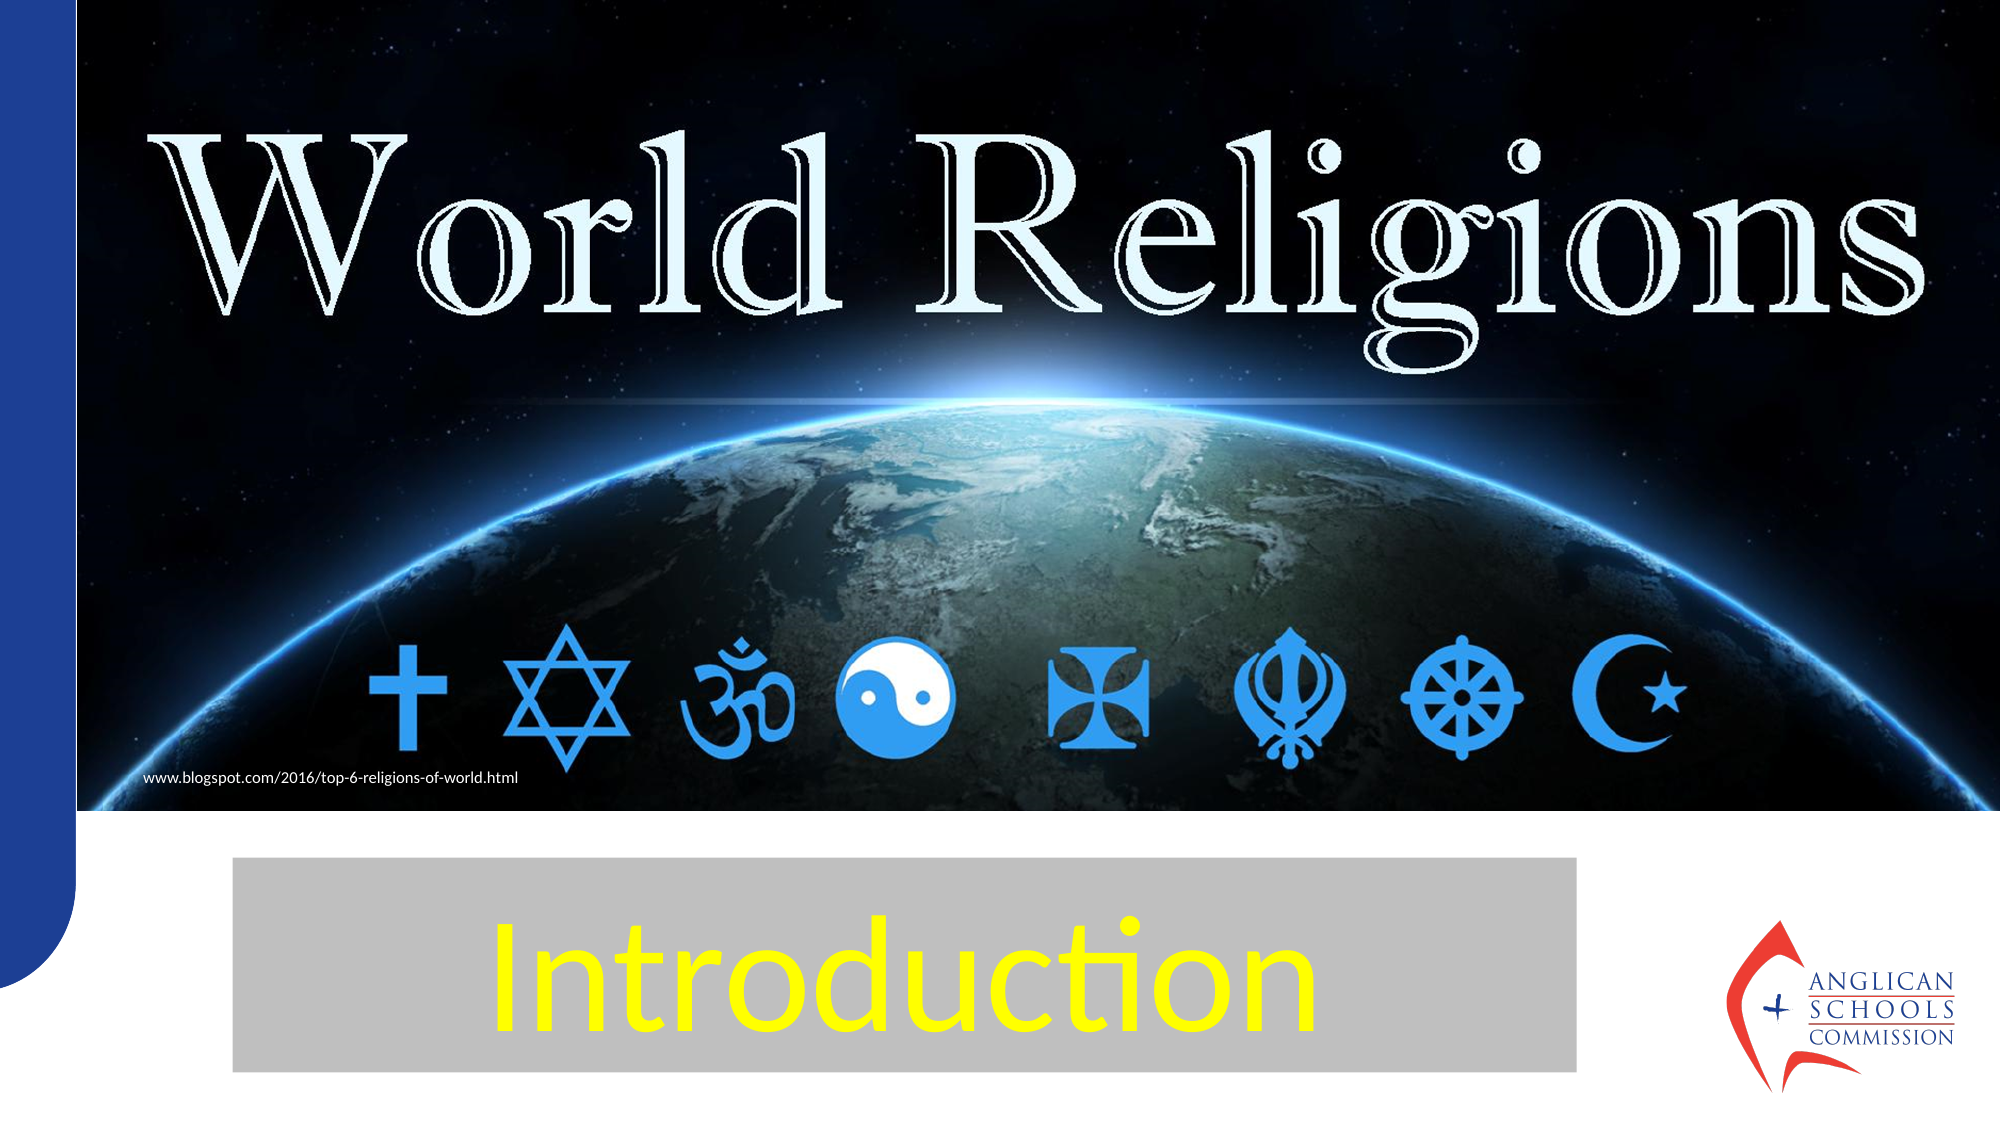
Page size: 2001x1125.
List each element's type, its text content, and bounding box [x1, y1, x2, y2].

text_box Introduction [232, 857, 1577, 1073]
picture [0, 0, 2000, 1125]
